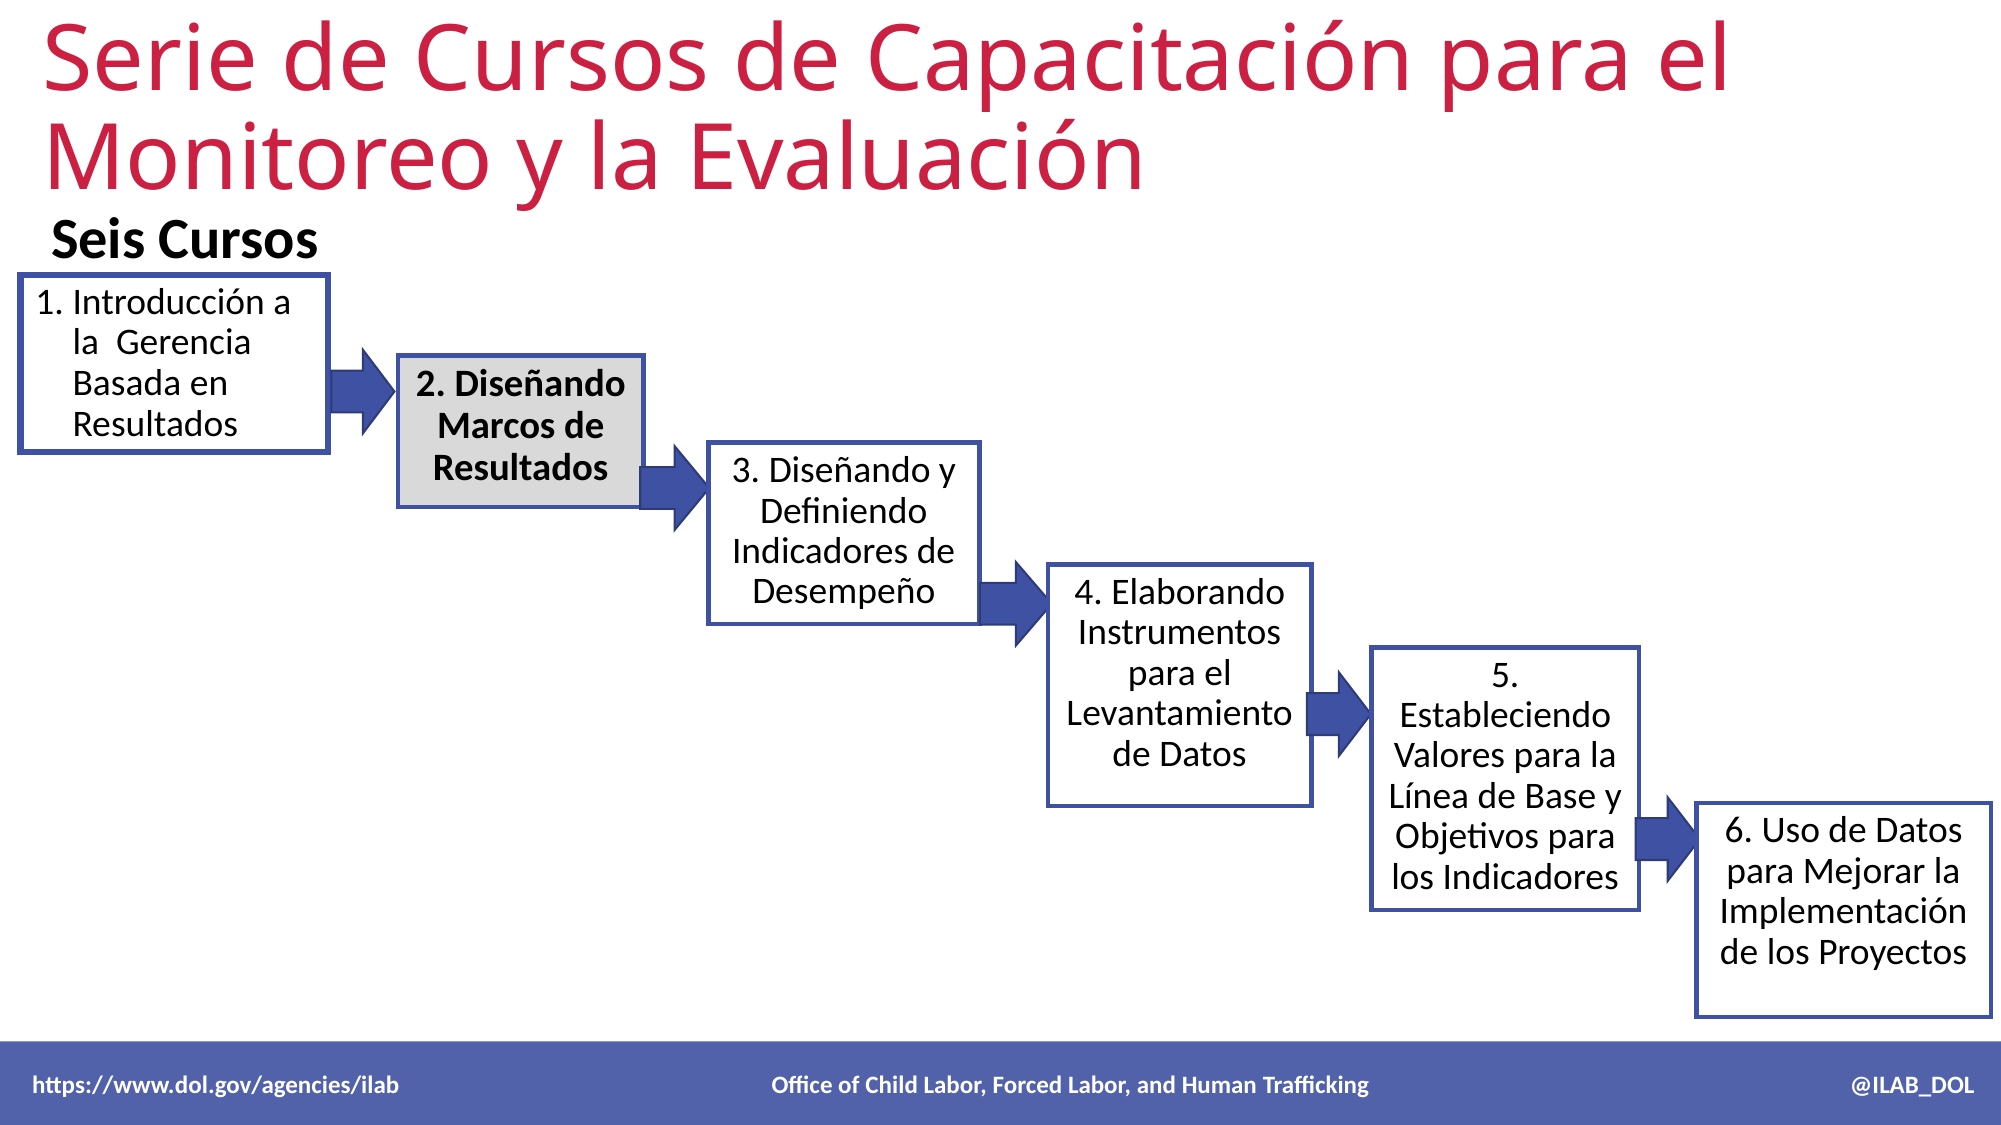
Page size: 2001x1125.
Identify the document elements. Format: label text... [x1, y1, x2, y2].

text_box [1634, 794, 1695, 884]
text_box 3. Diseñando y Definiendo Indicadores de Desempeño [707, 442, 981, 625]
text_box 2. Diseñando Marcos de Resultados [397, 354, 644, 508]
text_box 6. Uso de Datos para Mejorar la Implementación de los Proyectos [1695, 802, 1992, 1018]
footer https://www.dol.gov/agencies/ilab Office of Child Labor, Forced Labor, and Human Trafficking @ILAB_DOL [0, 1041, 2000, 1125]
title Serie de Cursos de Capacitación para el Monitoreo y la Evaluación [27, 1, 1863, 220]
text_box [639, 443, 707, 533]
text_box 5. Estableciendo Valores para la Línea de Base y Objetivos para los Indicadores [1370, 646, 1640, 911]
text_box Seis Cursos [36, 192, 339, 278]
text_box [1305, 669, 1370, 759]
text_box 4. Elaborando Instrumentos para el Levantamiento de Datos [1047, 563, 1312, 807]
text_box [330, 346, 396, 437]
text_box [978, 559, 1047, 649]
list Introducción a la Gerencia Basada en Resultados [19, 274, 329, 453]
